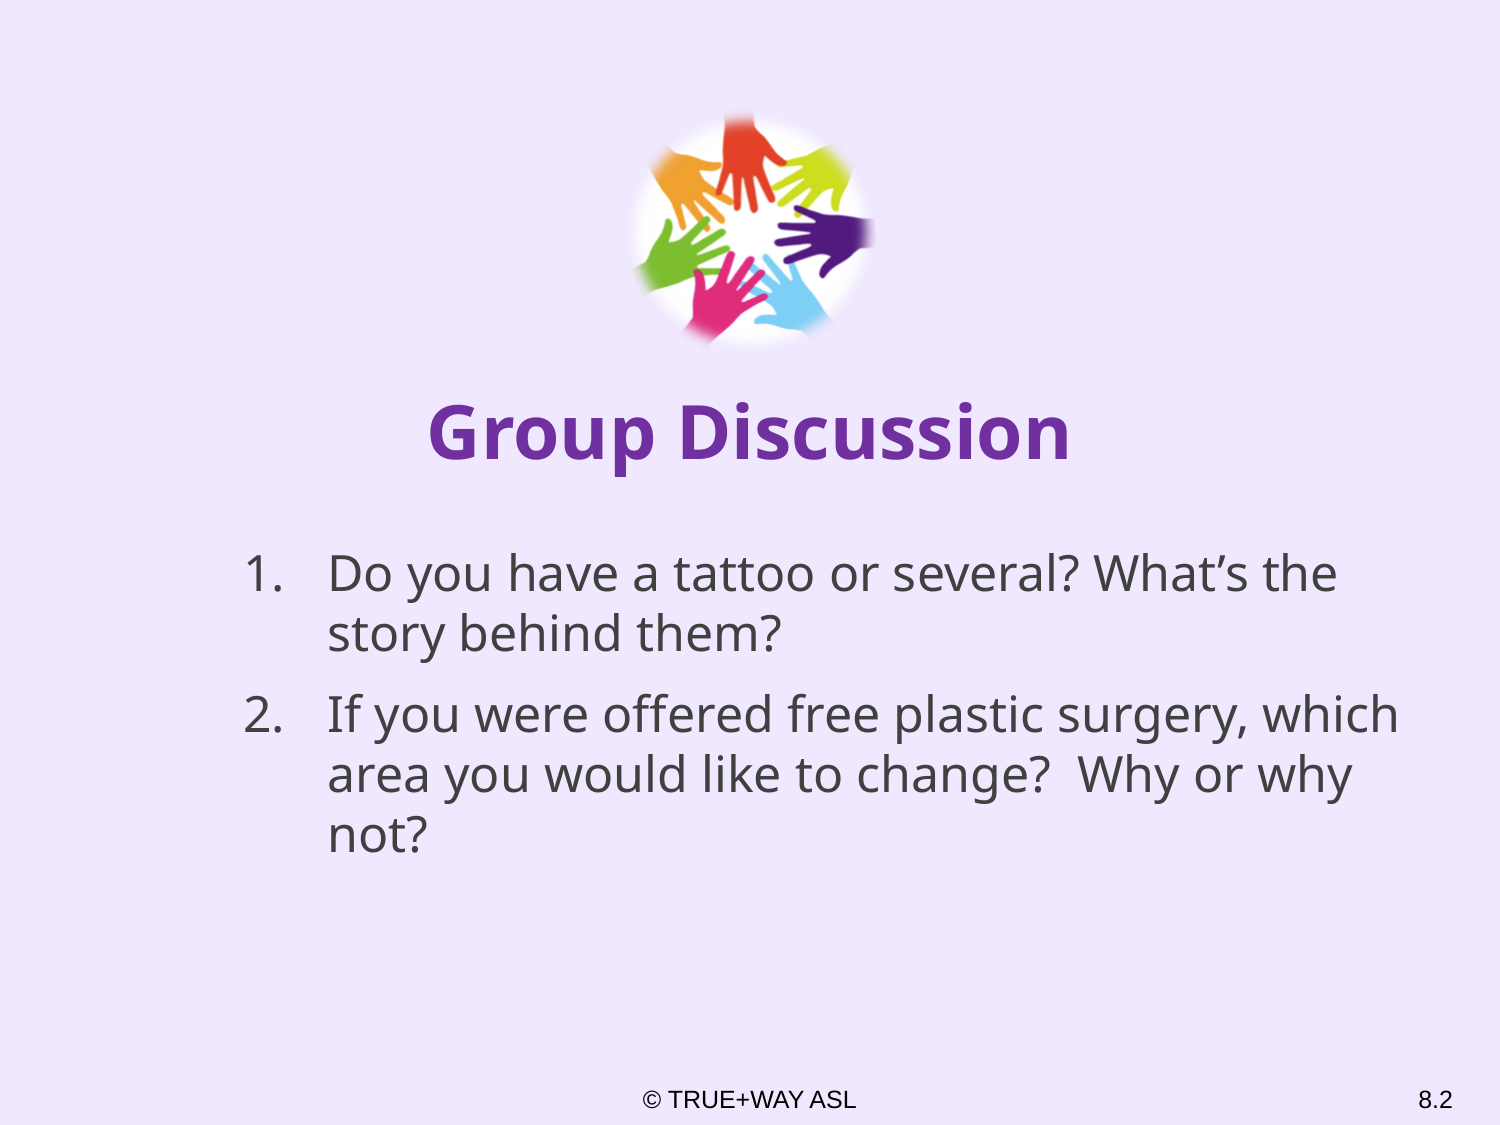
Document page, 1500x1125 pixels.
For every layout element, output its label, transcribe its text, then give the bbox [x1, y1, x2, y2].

picture [618, 105, 883, 361]
list Do you have a tattoo or several? What’s the story behind them? If you were offered free plastic surgery, which area you would like to change? Why or why not? [228, 534, 1421, 1016]
title Group Discussion [103, 336, 1397, 535]
